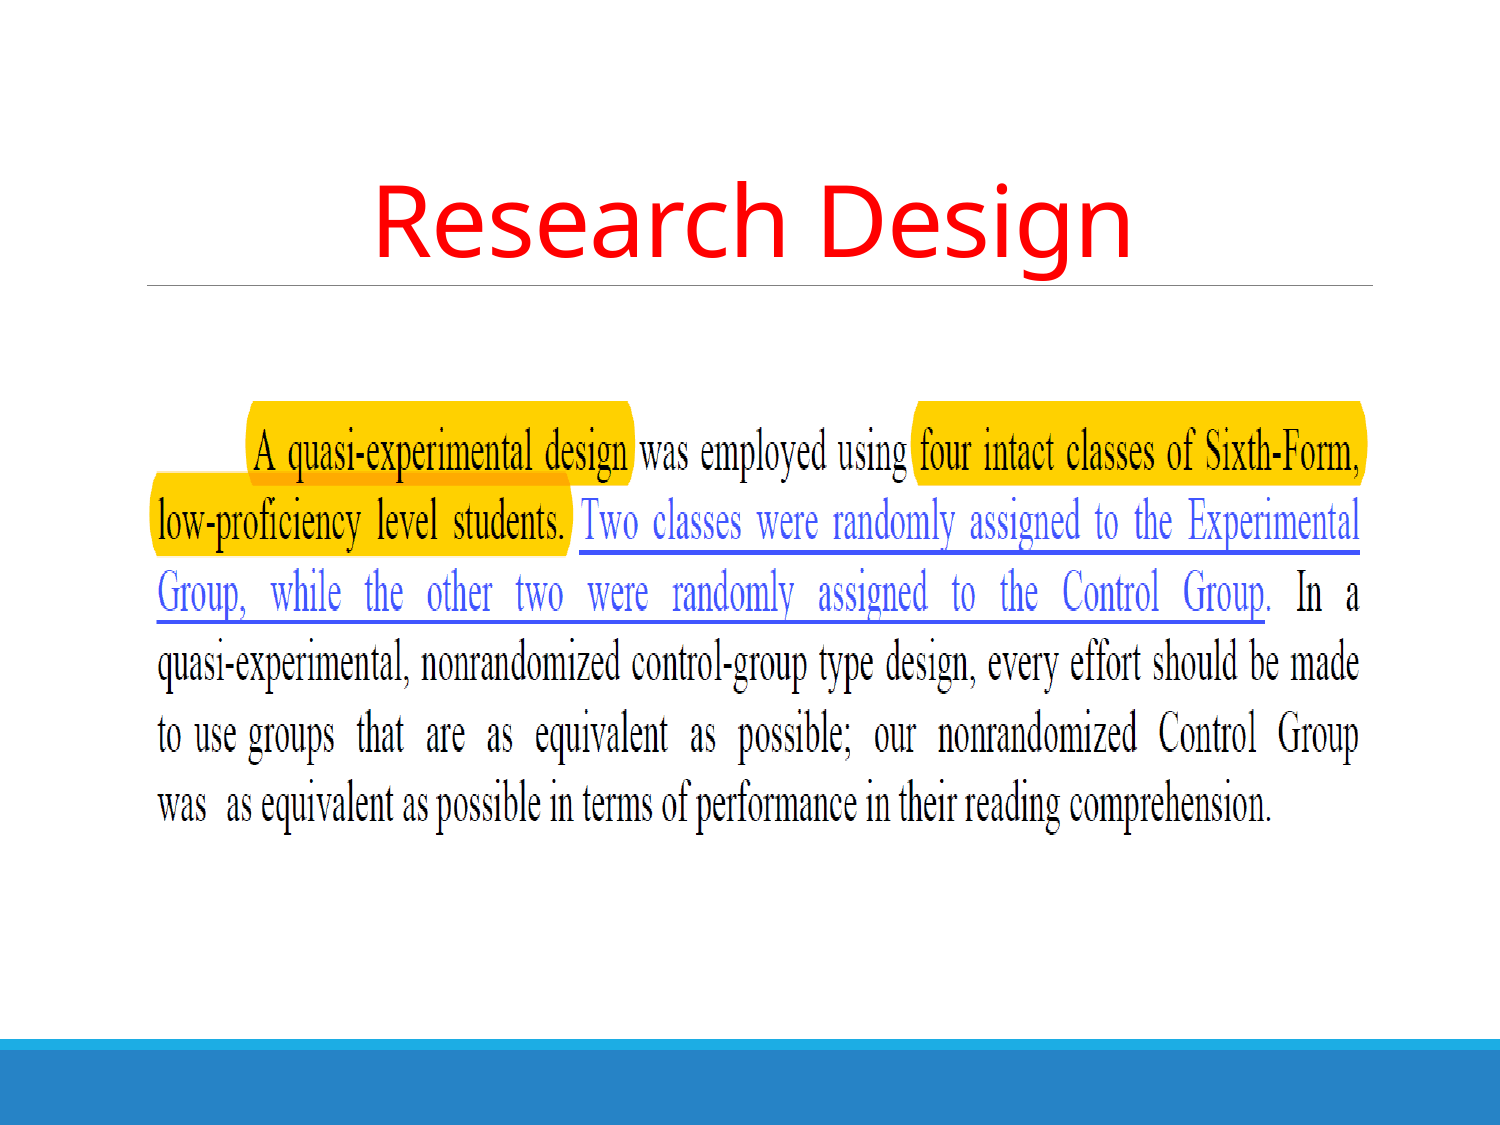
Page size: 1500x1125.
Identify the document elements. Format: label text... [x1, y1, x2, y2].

title Research Design [135, 47, 1373, 285]
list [134, 361, 1373, 841]
